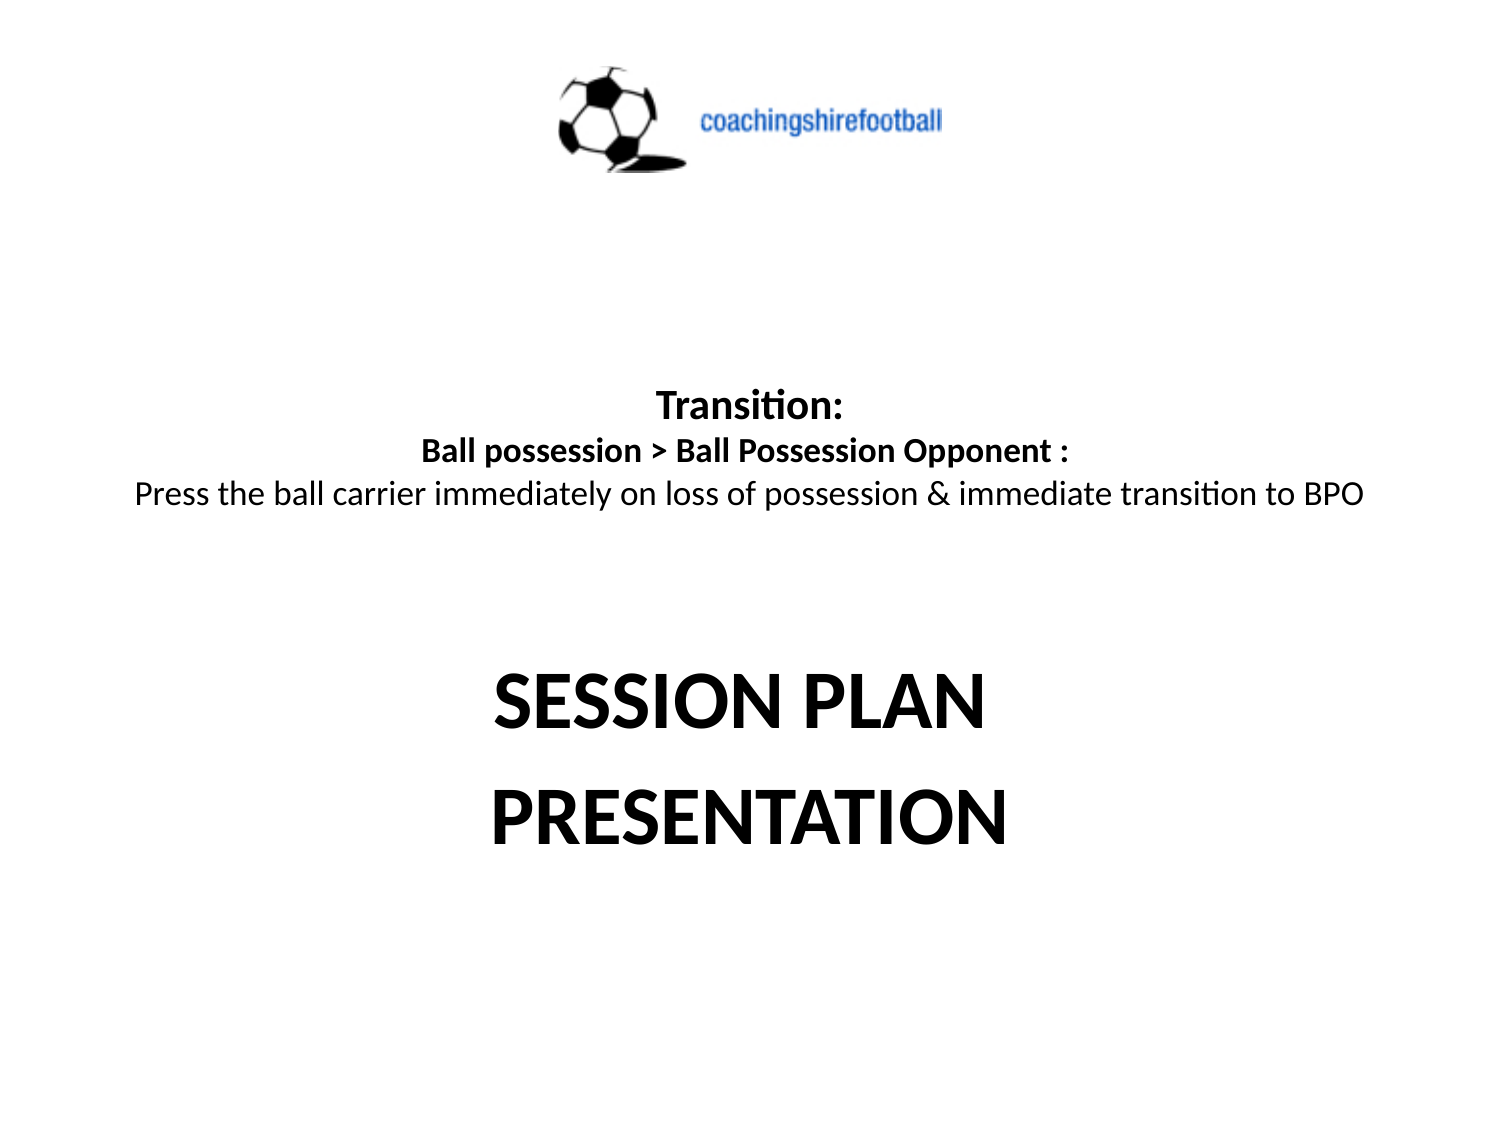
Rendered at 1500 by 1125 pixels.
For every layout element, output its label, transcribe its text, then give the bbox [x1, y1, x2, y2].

picture [557, 66, 942, 173]
subtitle SESSION PLAN PRESENTATION [225, 637, 1275, 925]
title Transition: Ball possession > Ball Possession Opponent : Press the ball carrier immediately on loss of possession & immediate transition to BPO [112, 349, 1388, 591]
